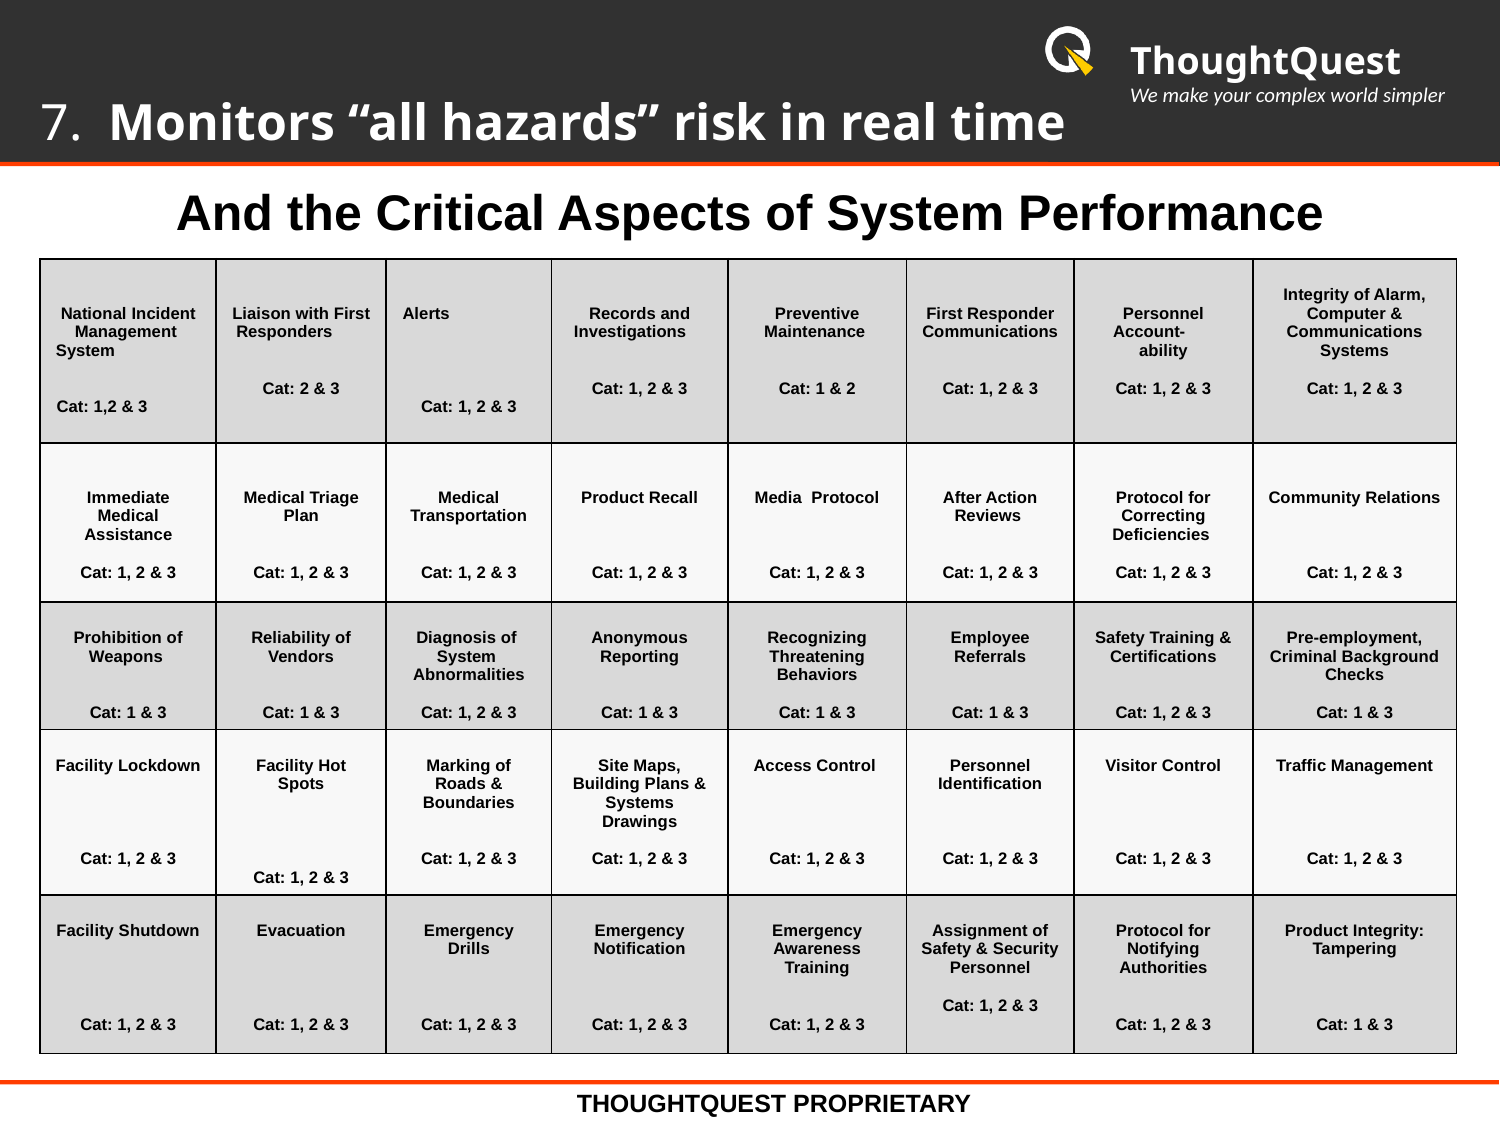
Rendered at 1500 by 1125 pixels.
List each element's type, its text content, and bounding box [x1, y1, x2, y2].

table_cell Safety Training & Certifications Cat: 1, 2 & 3 [1075, 603, 1252, 729]
table_cell Emergency Awareness Training Cat: 1, 2 & 3 [729, 896, 906, 1053]
table_cell Product Recall Cat: 1, 2 & 3 [552, 444, 727, 601]
table_cell Product Integrity: Tampering Cat: 1 & 3 [1254, 896, 1456, 1053]
table_cell Emergency Notification Cat: 1, 2 & 3 [552, 896, 727, 1053]
table_cell Personnel Identification Cat: 1, 2 & 3 [907, 730, 1073, 894]
picture [1043, 24, 1095, 76]
table_cell Facility Shutdown Cat: 1, 2 & 3 [41, 896, 215, 1053]
table_cell Emergency Drills Cat: 1, 2 & 3 [387, 896, 551, 1053]
table_header First Responder Communications Cat: 1, 2 & 3 [907, 260, 1073, 442]
table_cell Facility Lockdown Cat: 1, 2 & 3 [41, 730, 215, 894]
table_cell Site Maps, Building Plans & Systems Drawings Cat: 1, 2 & 3 [552, 730, 727, 894]
title 7. Monitors “all hazards” risk in real time [40, 80, 1500, 218]
table_header Liaison with First Responders Cat: 2 & 3 [217, 260, 385, 442]
table_header Alerts Cat: 1, 2 & 3 [387, 260, 551, 442]
table_cell Anonymous Reporting Cat: 1 & 3 [552, 603, 727, 729]
table_cell Employee Referrals Cat: 1 & 3 [907, 603, 1073, 729]
table_header Preventive Maintenance Cat: 1 & 2 [729, 260, 906, 442]
table_cell Facility Hot Spots Cat: 1, 2 & 3 [217, 730, 385, 894]
table_cell Protocol for Notifying Authorities Cat: 1, 2 & 3 [1075, 896, 1252, 1053]
table_cell Protocol for Correcting Deficiencies Cat: 1, 2 & 3 [1075, 444, 1252, 601]
table_cell Medical Triage Plan Cat: 1, 2 & 3 [217, 444, 385, 601]
footer THOUGHTQUEST PROPRIETARY [486, 1054, 1062, 1125]
table_cell Evacuation Cat: 1, 2 & 3 [217, 896, 385, 1053]
table_cell Recognizing Threatening Behaviors Cat: 1 & 3 [729, 603, 906, 729]
table_cell Marking of Roads & Boundaries Cat: 1, 2 & 3 [387, 730, 551, 894]
table_cell Medical Transportation Cat: 1, 2 & 3 [387, 444, 551, 601]
table_cell Reliability of Vendors Cat: 1 & 3 [217, 603, 385, 729]
table_header Personnel Account- ability Cat: 1, 2 & 3 [1075, 260, 1252, 442]
table_cell Prohibition of Weapons Cat: 1 & 3 [41, 603, 215, 729]
table_cell Access Control Cat: 1, 2 & 3 [729, 730, 906, 894]
table_cell Community Relations Cat: 1, 2 & 3 [1254, 444, 1456, 601]
table_cell Assignment of Safety & Security Personnel Cat: 1, 2 & 3 [907, 896, 1073, 1053]
table_header Integrity of Alarm, Computer & Communications Systems Cat: 1, 2 & 3 [1254, 260, 1456, 442]
table_cell After Action Reviews Cat: 1, 2 & 3 [907, 444, 1073, 601]
table_cell Visitor Control Cat: 1, 2 & 3 [1075, 730, 1252, 894]
table_header National Incident Management System Cat: 1,2 & 3 [41, 260, 215, 442]
text_box And the Critical Aspects of System Performance [161, 218, 1340, 248]
table_header Records and Investigations Cat: 1, 2 & 3 [552, 260, 727, 442]
table_cell Pre-employment, Criminal Background Checks Cat: 1 & 3 [1254, 603, 1456, 729]
table_cell Immediate Medical Assistance Cat: 1, 2 & 3 [41, 444, 215, 601]
table_cell Media Protocol Cat: 1, 2 & 3 [729, 444, 906, 601]
table_cell Traffic Management Cat: 1, 2 & 3 [1254, 730, 1456, 894]
table_cell Diagnosis of System Abnormalities Cat: 1, 2 & 3 [387, 603, 551, 729]
